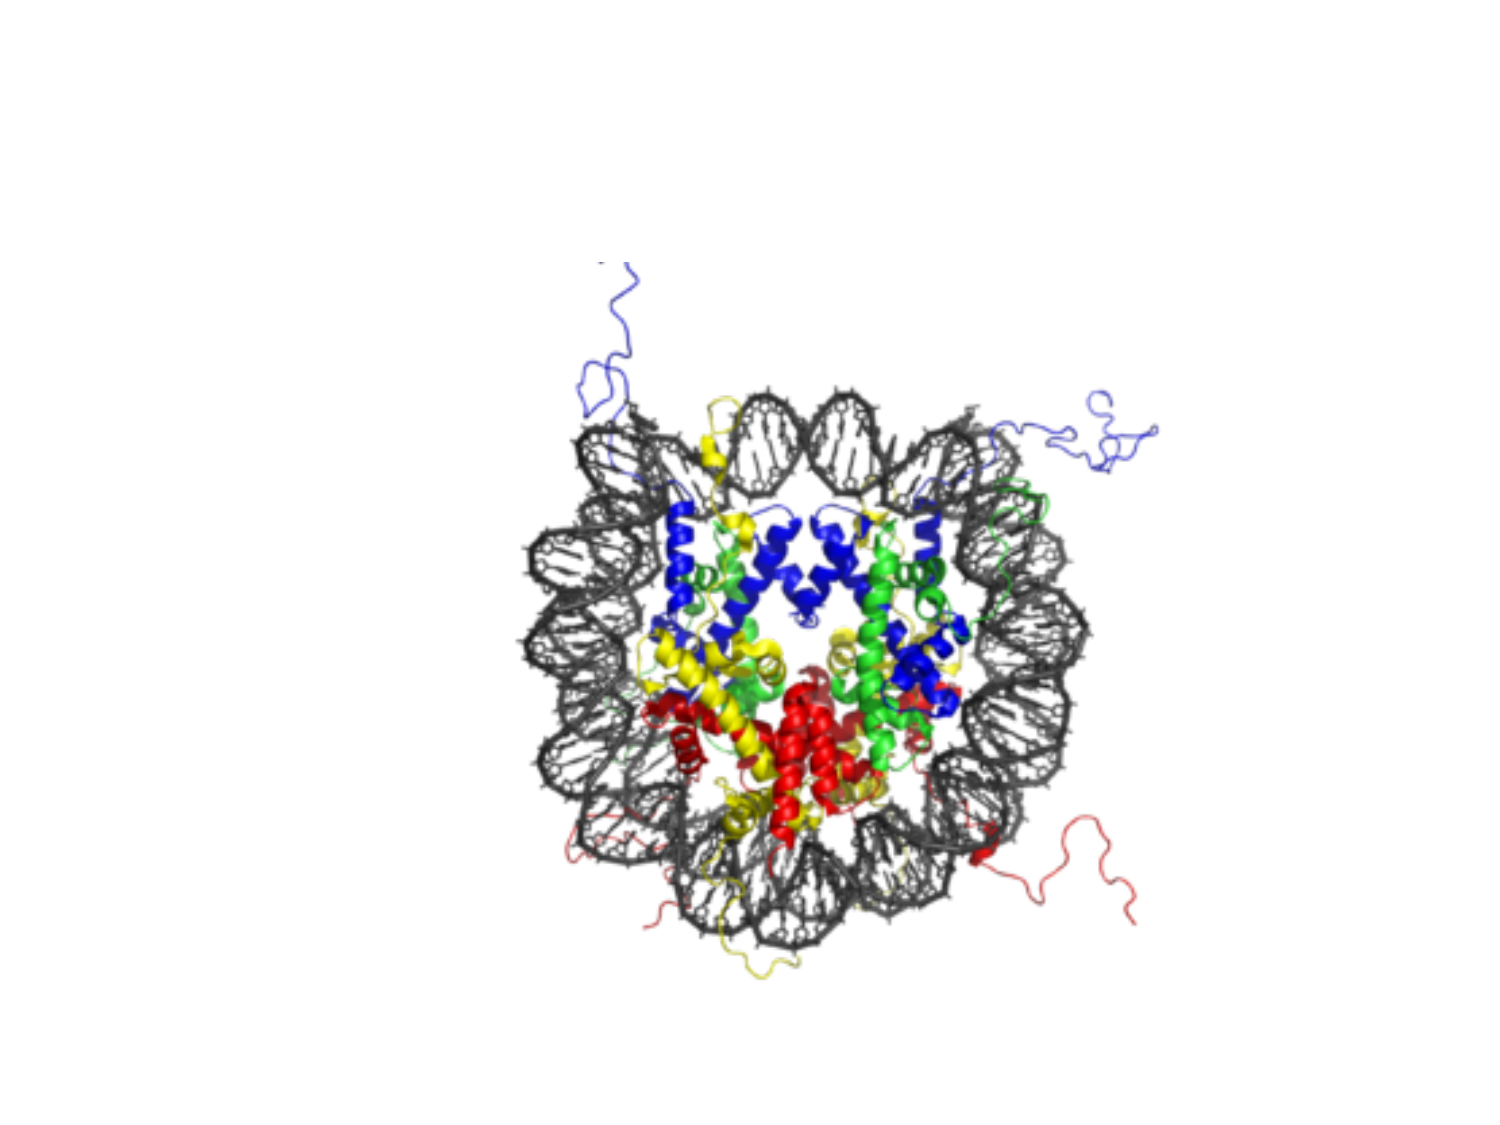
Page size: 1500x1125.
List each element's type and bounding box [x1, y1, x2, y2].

list [74, 262, 1500, 1073]
